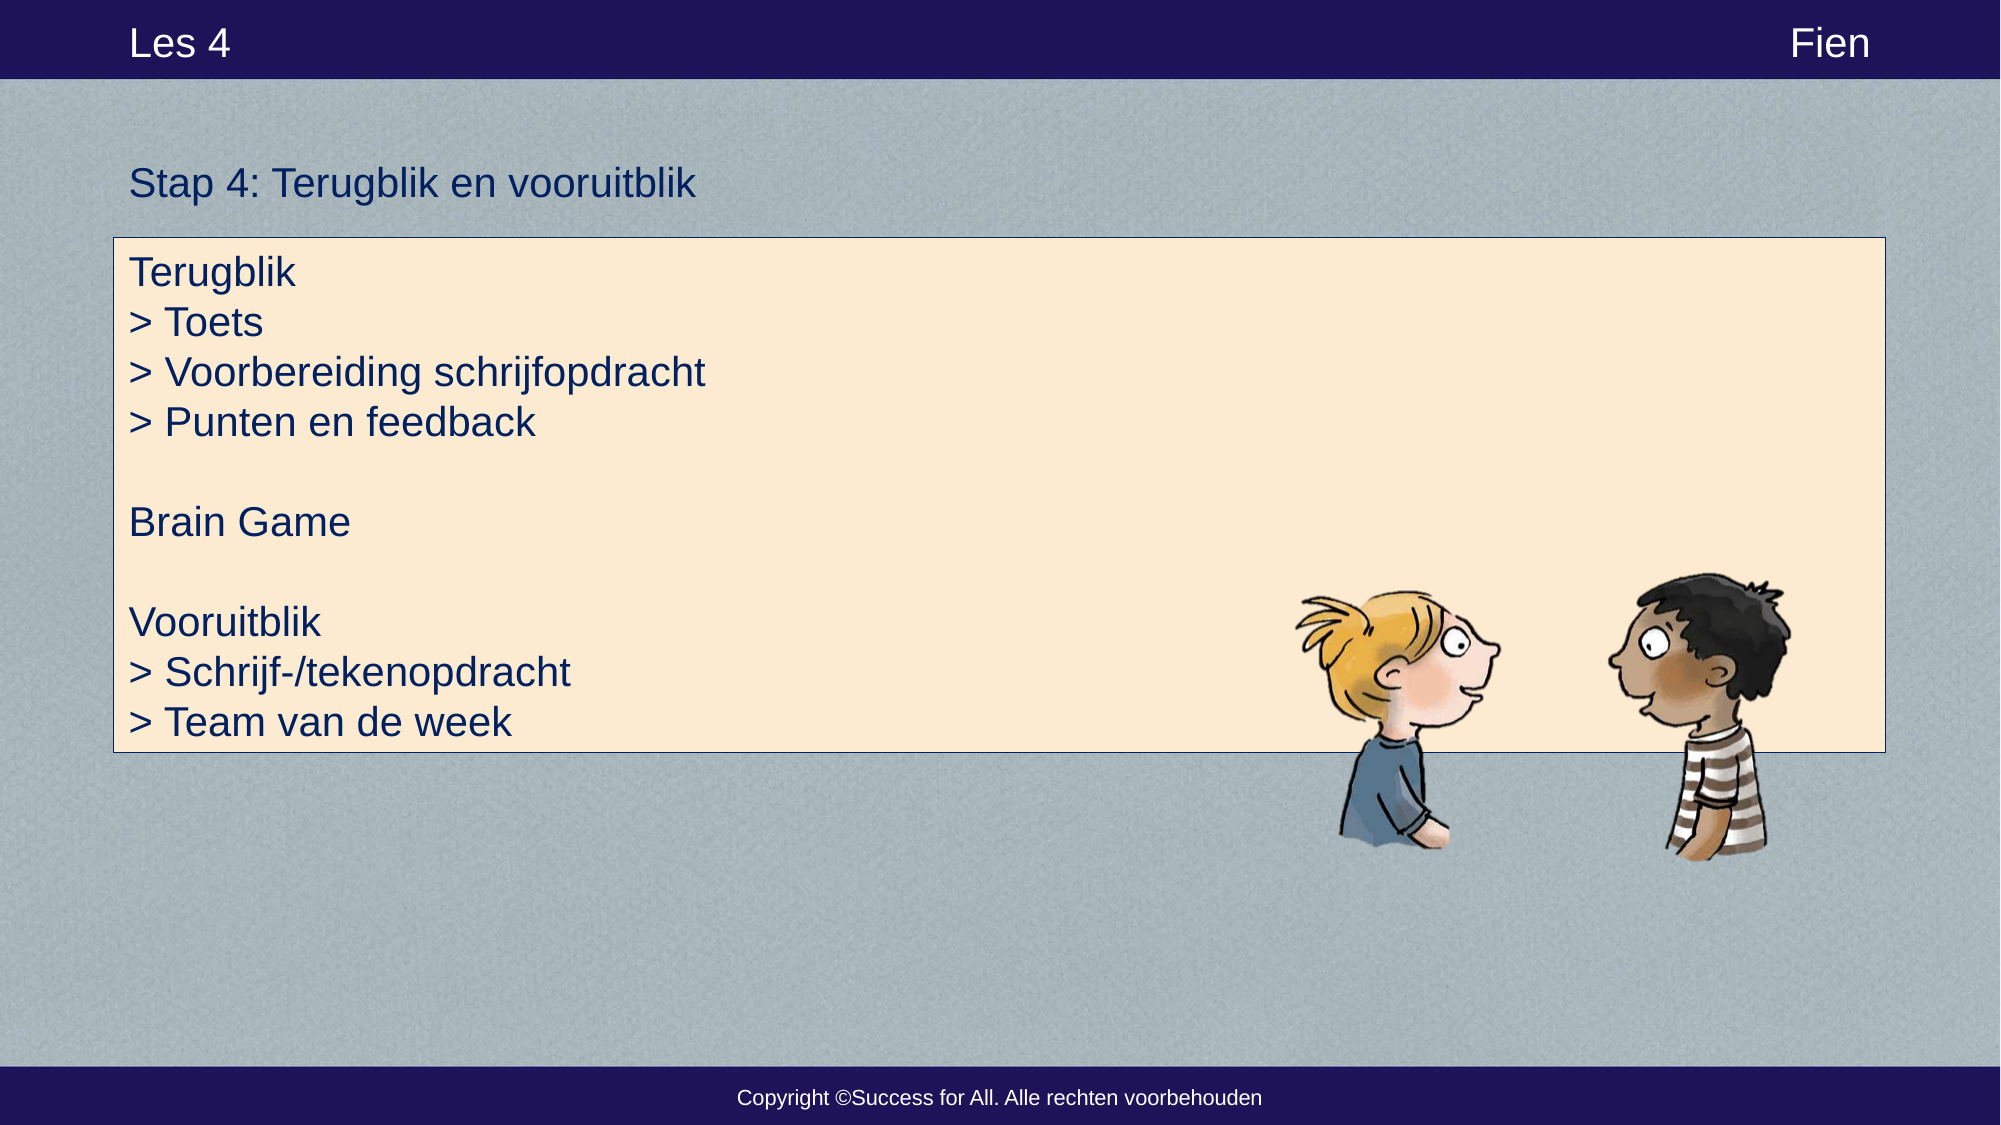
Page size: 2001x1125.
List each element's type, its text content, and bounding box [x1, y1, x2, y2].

text_box Terugblik > Toets > Voorbereiding schrijfopdracht > Punten en feedback Brain Game Vooruitblik > Schrijf-/tekenopdracht > Team van de week [113, 237, 1886, 753]
text_box Les 4 [114, 8, 354, 73]
text_box Copyright ©Success for All. Alle rechten voorbehouden [0, 1076, 2000, 1125]
text_box Fien [999, 8, 1886, 73]
text_box Stap 4: Terugblik en vooruitblik [113, 148, 1635, 214]
picture [0, 0, 2001, 1125]
